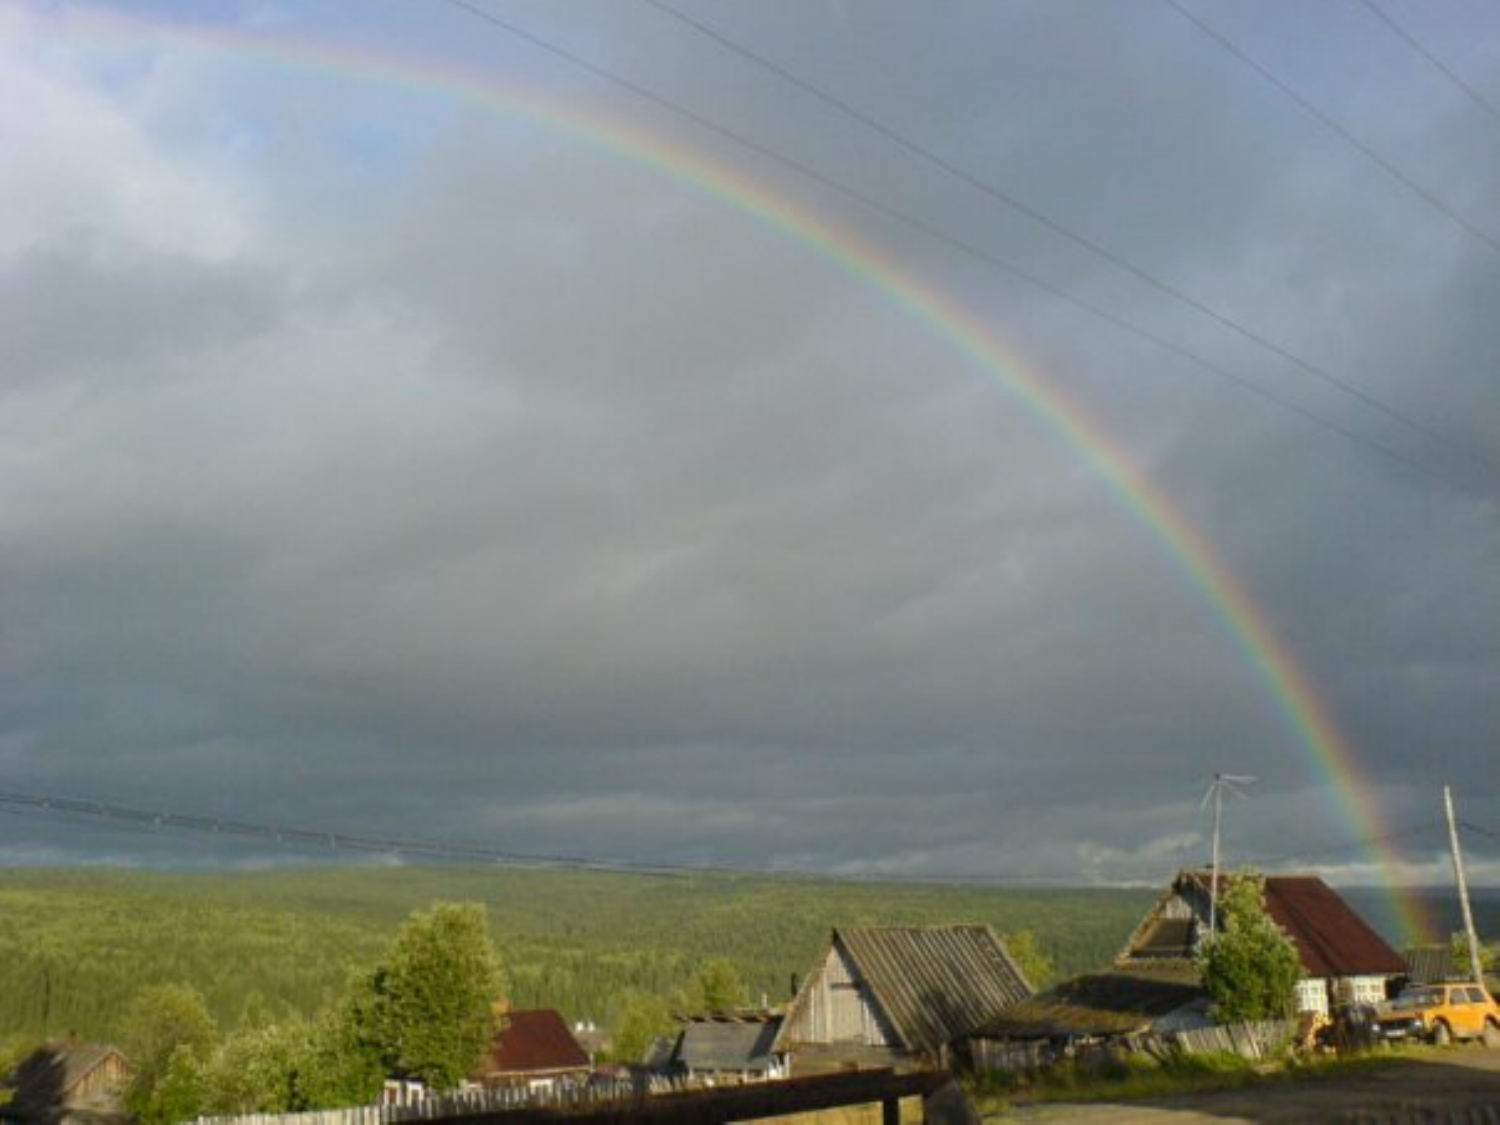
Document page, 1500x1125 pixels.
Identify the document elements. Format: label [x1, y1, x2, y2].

list [0, 0, 1500, 1125]
